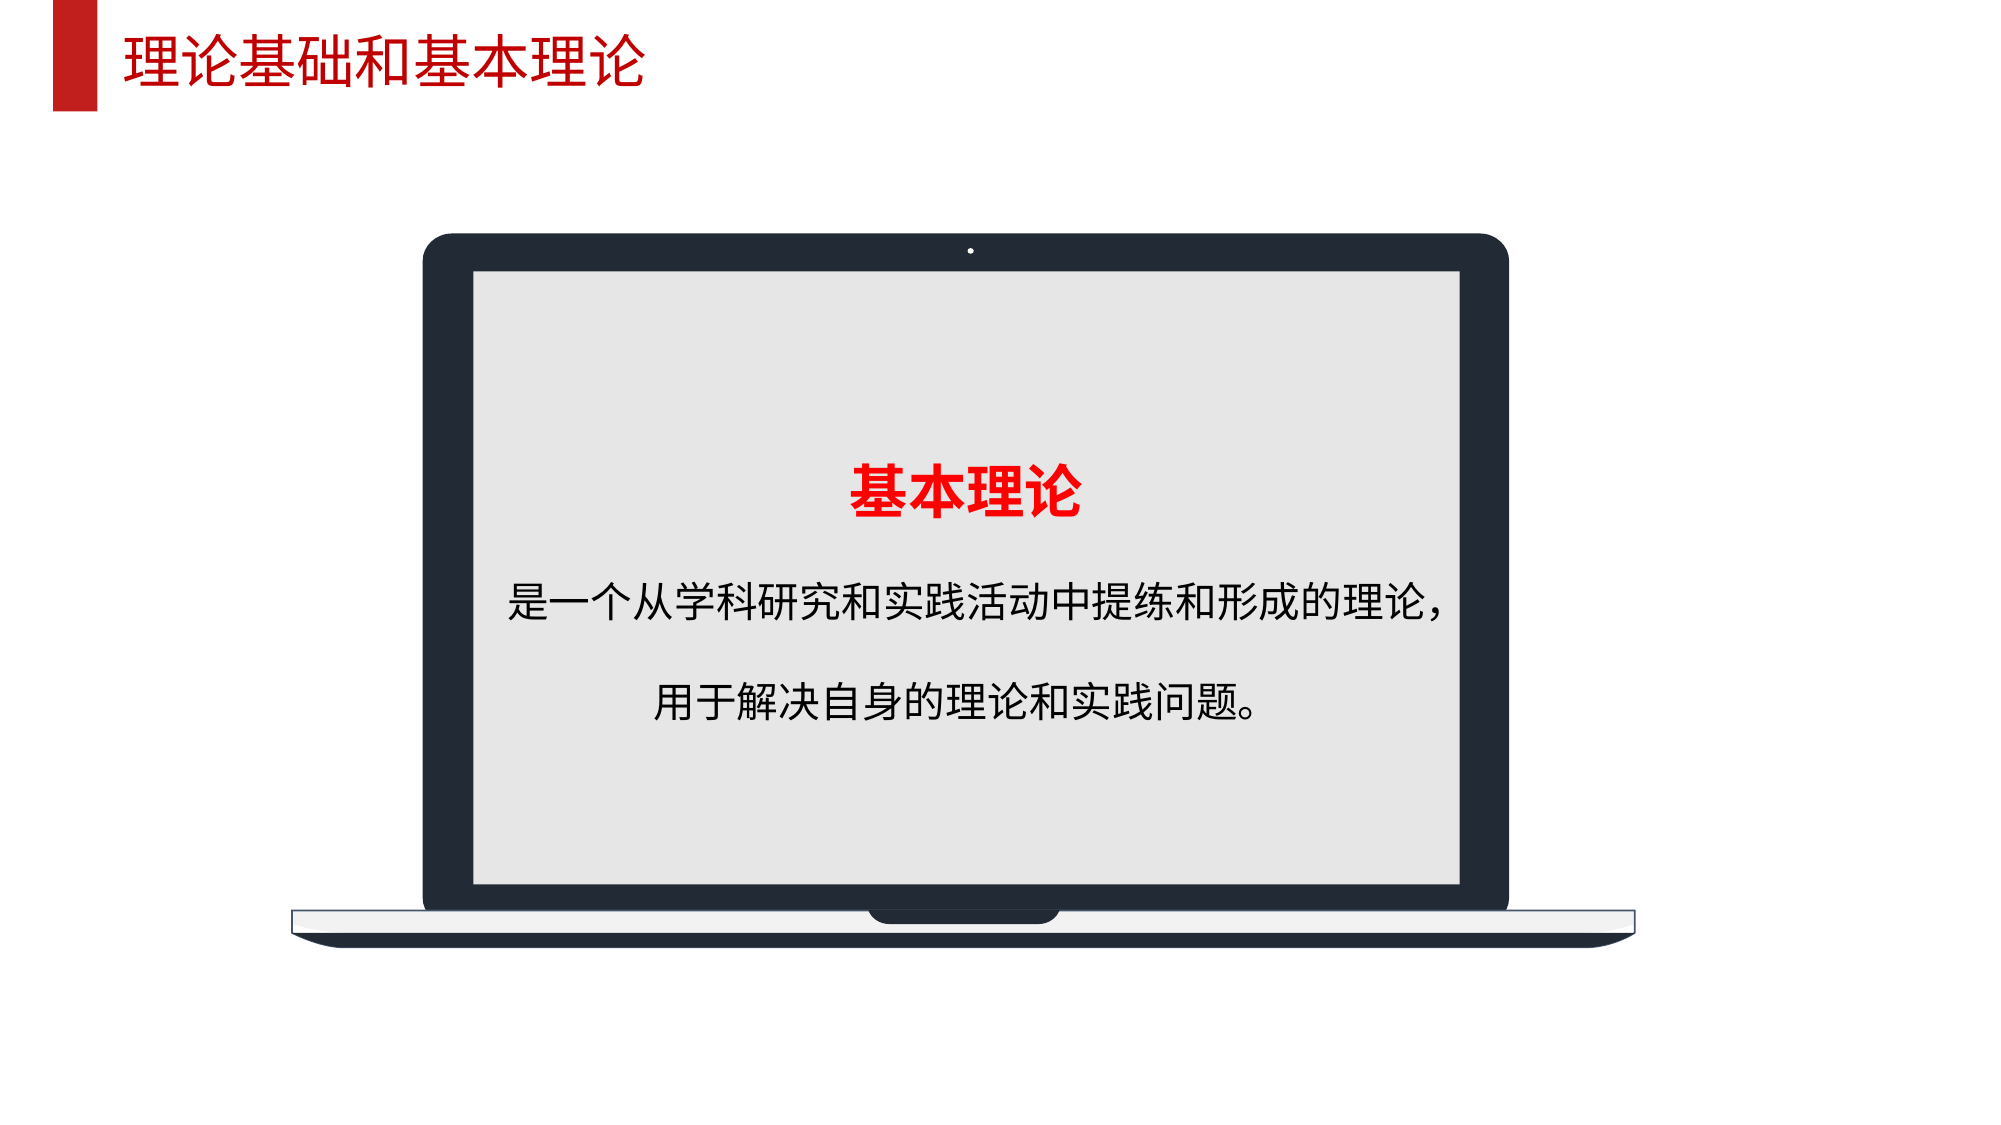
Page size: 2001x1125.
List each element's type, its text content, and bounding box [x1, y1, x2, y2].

text_box 理论基础和基本理论 [107, 18, 662, 103]
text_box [291, 233, 1636, 948]
